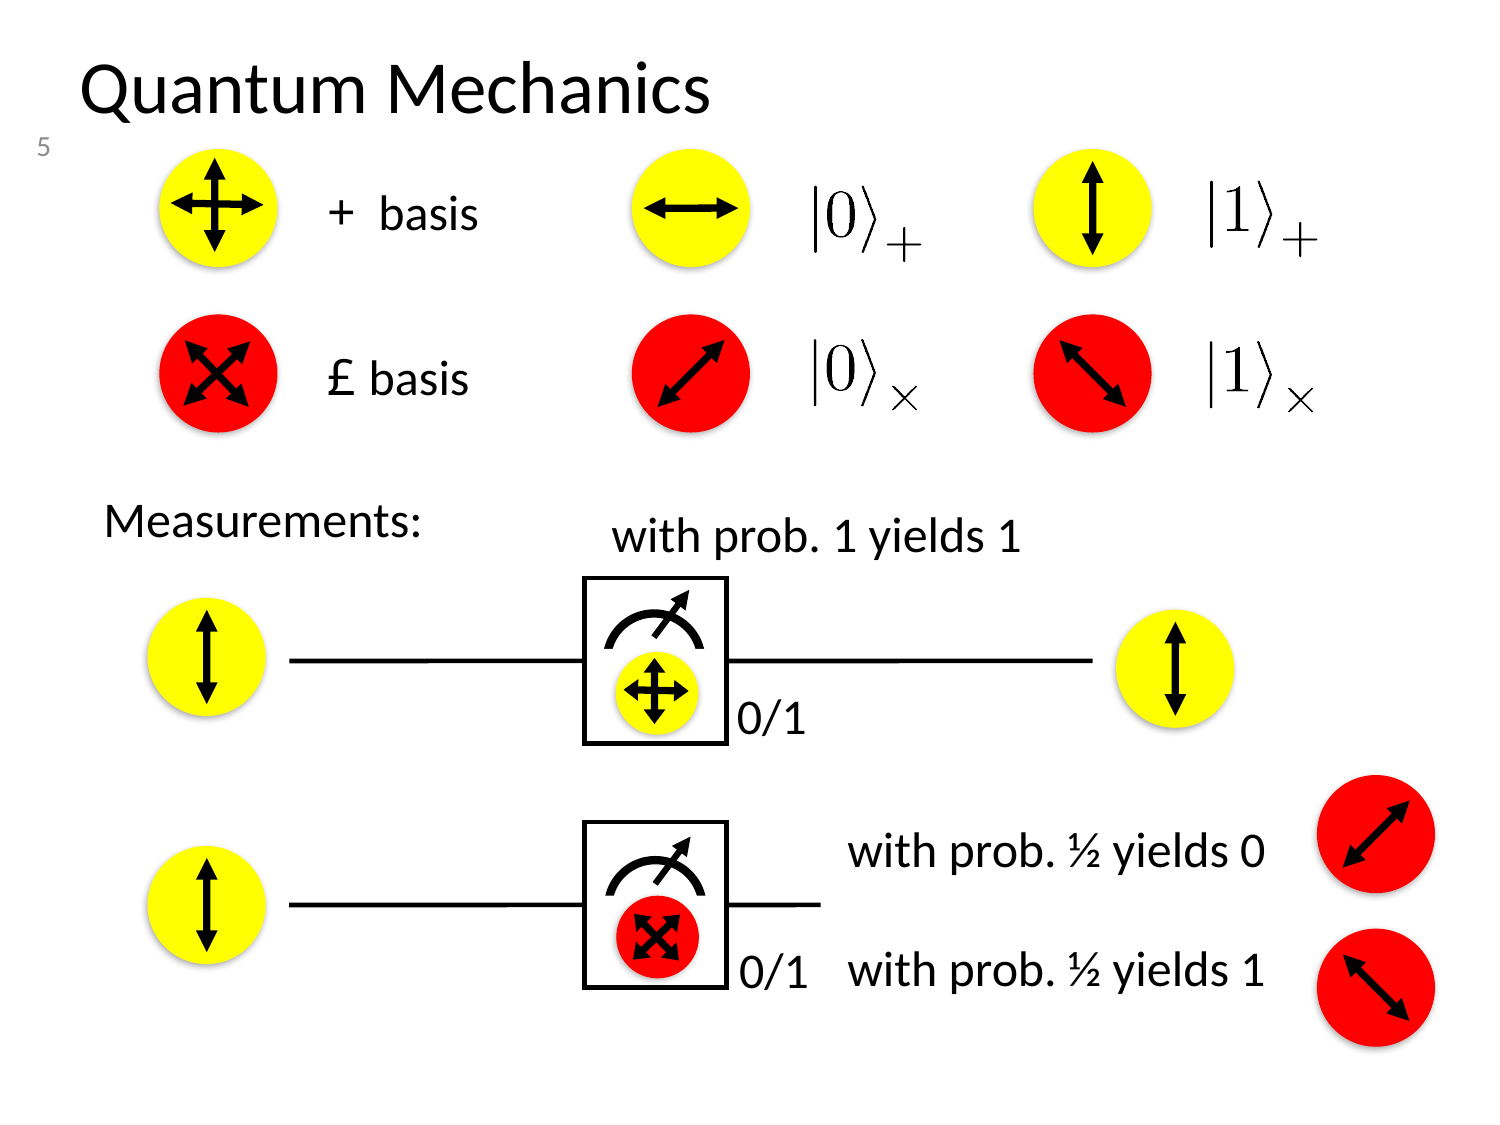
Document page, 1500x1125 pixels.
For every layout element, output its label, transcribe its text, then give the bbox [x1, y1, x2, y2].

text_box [631, 148, 751, 268]
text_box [584, 836, 727, 967]
text_box 0/1 [724, 931, 828, 1007]
text_box [584, 822, 727, 835]
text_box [147, 845, 266, 965]
text_box 0/1 [722, 677, 825, 753]
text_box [631, 314, 751, 433]
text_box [1033, 148, 1152, 268]
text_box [582, 589, 726, 720]
text_box [584, 727, 722, 744]
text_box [1033, 314, 1152, 433]
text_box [147, 597, 266, 717]
text_box + basis [312, 172, 575, 248]
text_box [1316, 928, 1436, 1047]
picture [808, 337, 923, 412]
picture [1204, 340, 1319, 415]
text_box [159, 148, 278, 268]
text_box £ basis [312, 337, 597, 413]
text_box [584, 973, 724, 988]
title Quantum Mechanics [64, 31, 1495, 138]
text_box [615, 651, 699, 735]
text_box with prob. ½ yields 0 [832, 810, 1311, 886]
text_box with prob. ½ yields 1 [832, 928, 1315, 1004]
text_box Measurements: [88, 479, 715, 555]
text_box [159, 314, 278, 433]
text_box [1115, 609, 1235, 729]
text_box with prob. 1 yields 1 [596, 495, 1223, 571]
picture [808, 184, 923, 265]
picture [1204, 179, 1319, 260]
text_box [615, 895, 700, 979]
text_box [584, 578, 727, 591]
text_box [1316, 774, 1436, 894]
